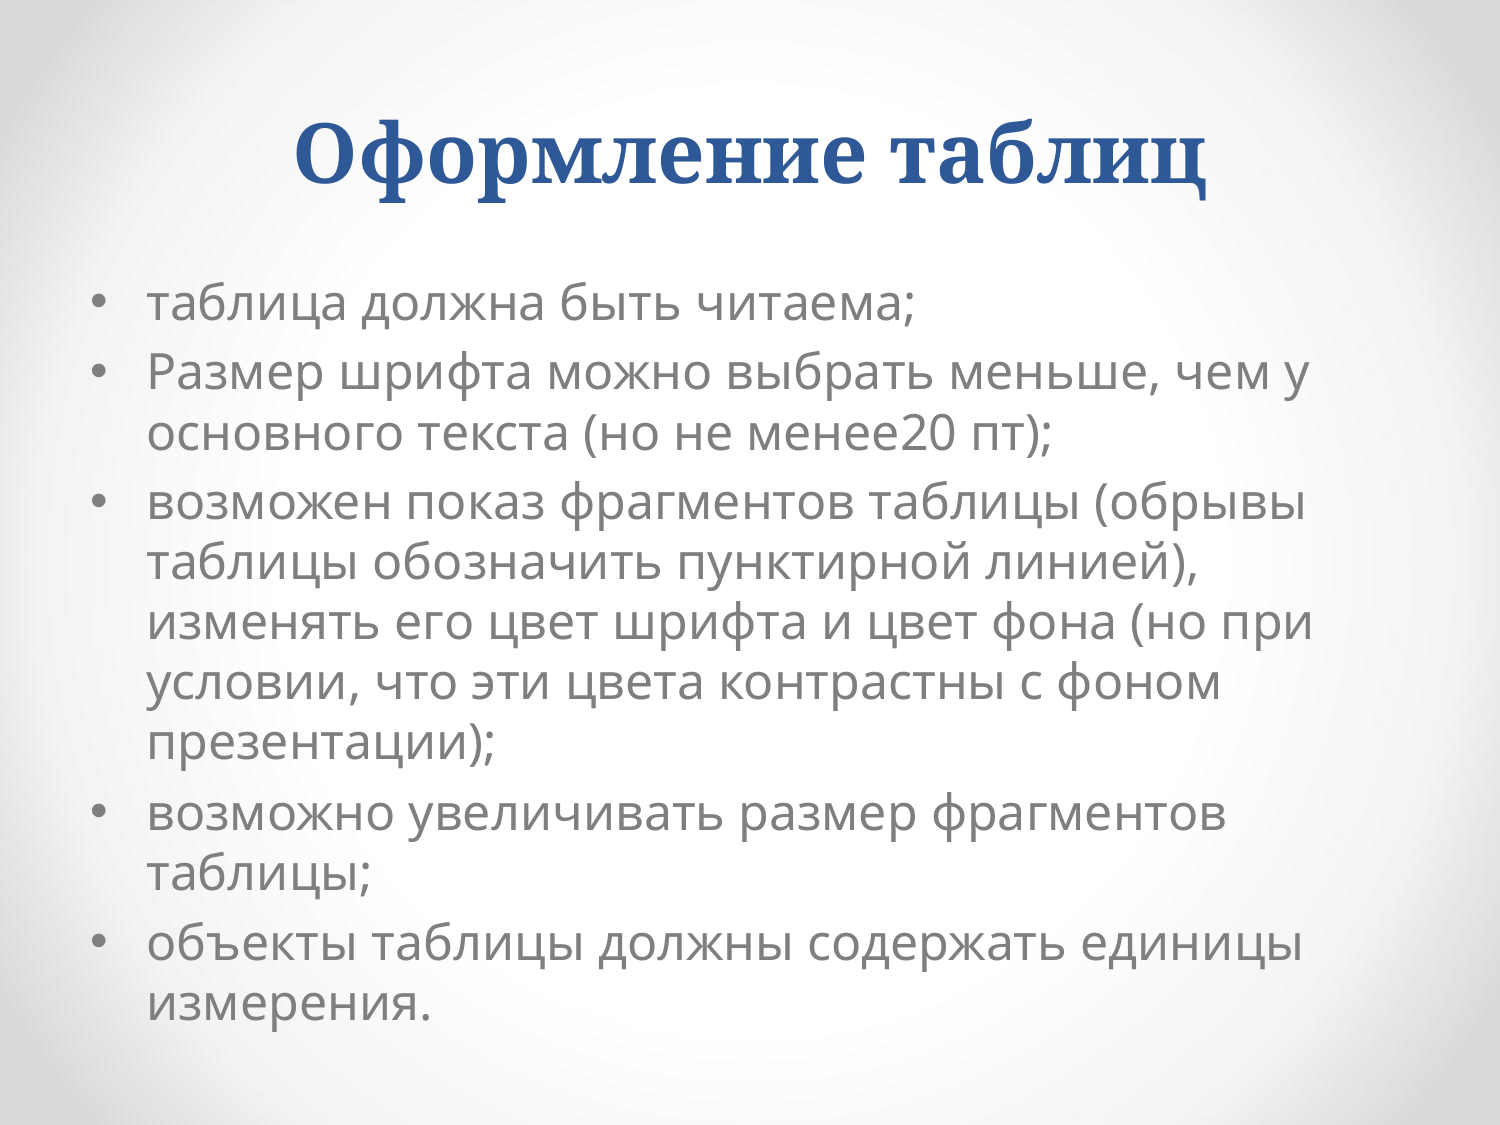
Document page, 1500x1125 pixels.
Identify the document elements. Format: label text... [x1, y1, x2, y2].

list таблица должна быть читаема; Размер шрифта можно выбрать меньше, чем у основного текста (но не менее20 пт); возможен показ фрагментов таблицы (обрывы таблицы обозначить пунктирной линией), изменять его цвет шрифта и цвет фона (но при условии, что эти цвета контрастны с фоном презентации); возможно увеличивать размер фрагментов таблицы; объекты таблицы должны содержать единицы измерения. [75, 262, 1425, 1005]
title Оформление таблиц [75, 75, 1425, 208]
picture [0, 0, 1500, 1125]
